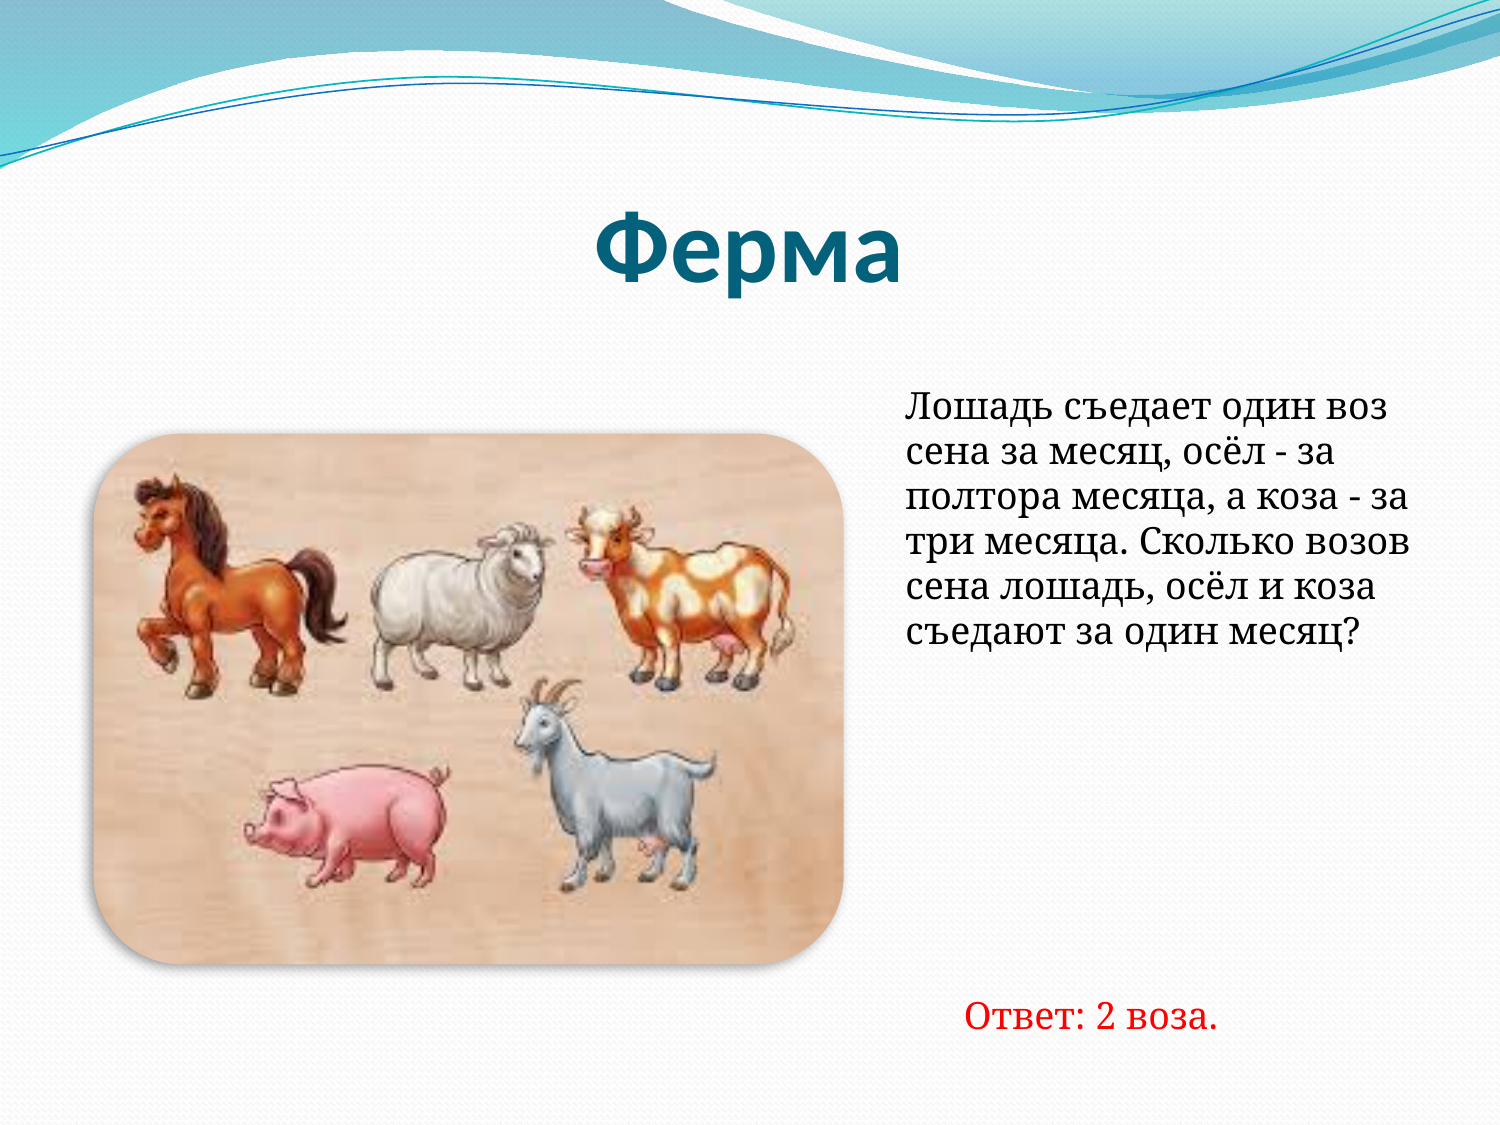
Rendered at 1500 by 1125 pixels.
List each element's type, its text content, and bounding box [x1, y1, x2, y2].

text_box Лошадь съедает один воз сена за месяц, осёл - за полтора месяца, а коза - за три месяца. Сколько возов сена лошадь, осёл и коза съедают за один месяц? [890, 374, 1465, 660]
title Ферма [75, 115, 1425, 303]
picture [93, 433, 845, 965]
text_box Ответ: 2 воза. [949, 984, 1325, 1045]
